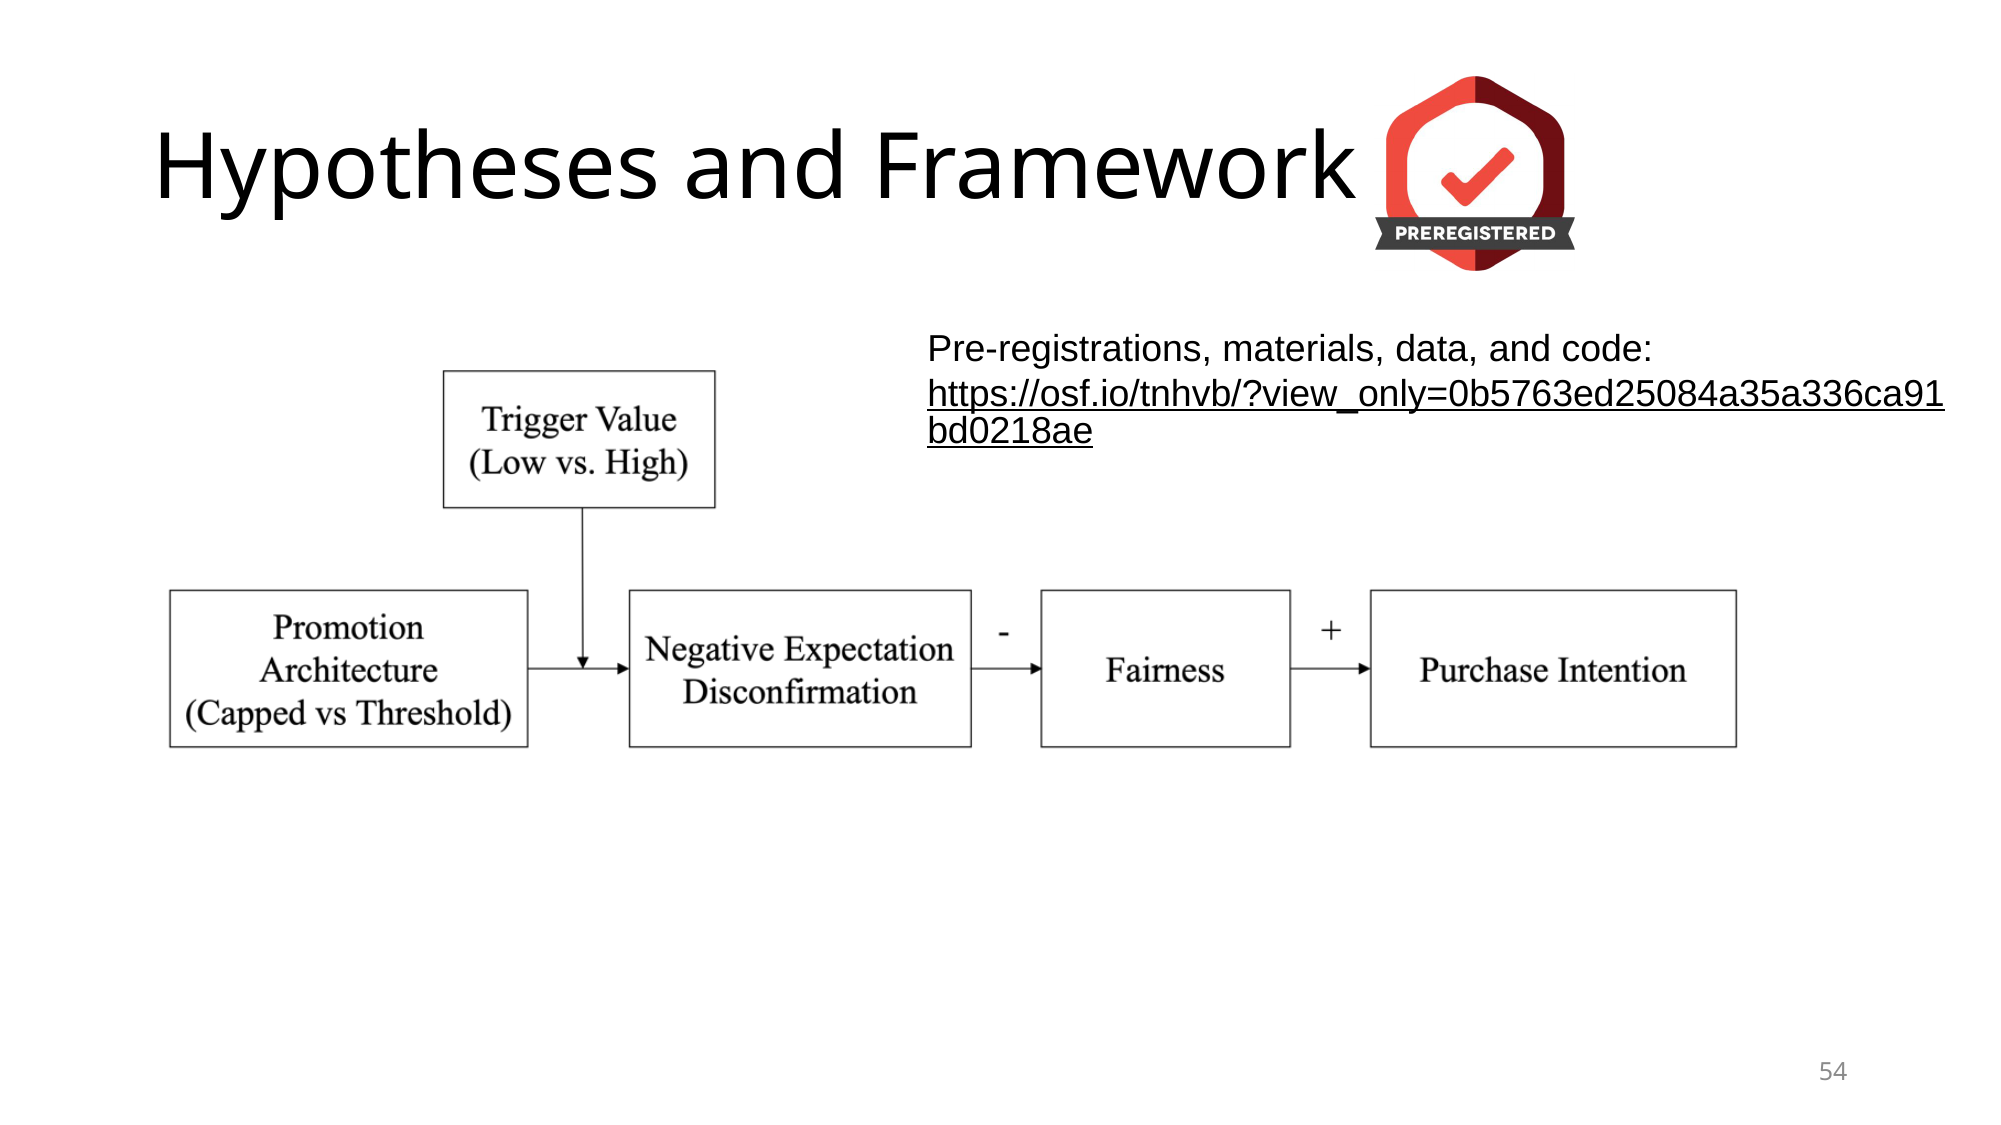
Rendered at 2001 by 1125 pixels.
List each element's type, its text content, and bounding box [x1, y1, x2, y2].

picture [1374, 73, 1575, 271]
picture [162, 369, 1739, 756]
text_box Pre-registrations, materials, data, and code: https://osf.io/tnhvb/?view_only=0b5763ed25084a35a336ca91bd0218ae [912, 316, 1975, 467]
slide_number 54 [1412, 1042, 1863, 1103]
title Hypotheses and Framework [137, 59, 1863, 278]
